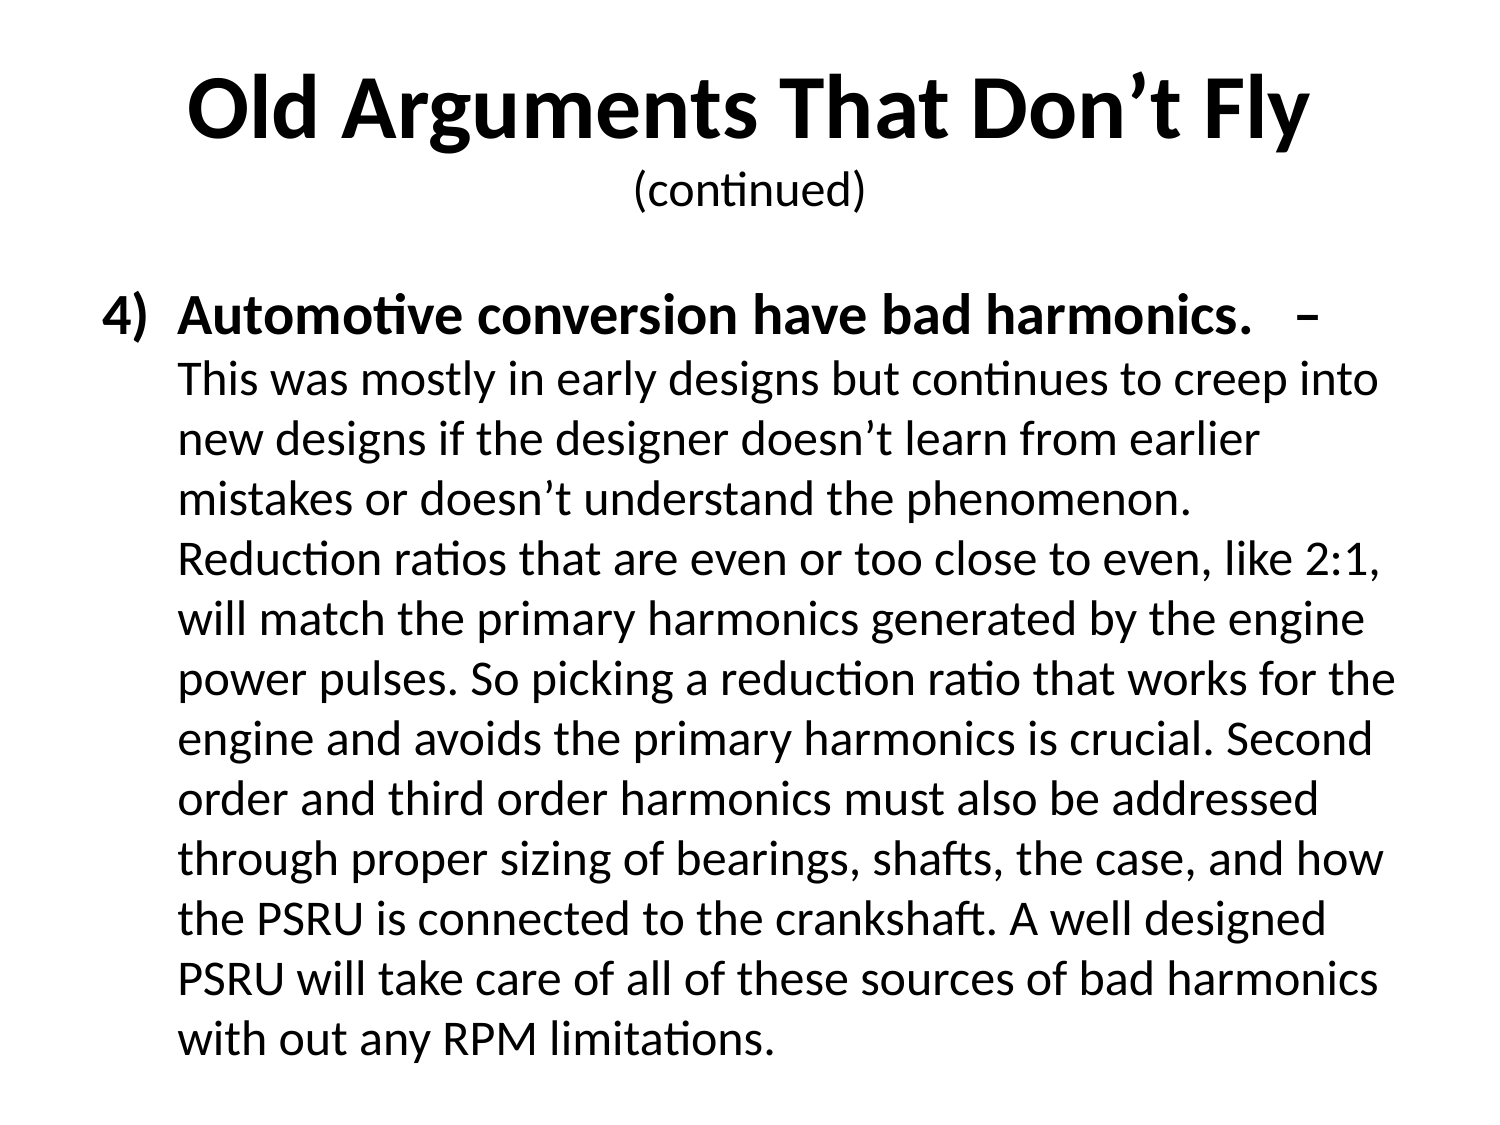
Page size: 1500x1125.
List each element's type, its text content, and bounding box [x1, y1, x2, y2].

text_box Automotive conversion have bad harmonics. – This was mostly in early designs but continues to creep into new designs if the designer doesn’t learn from earlier mistakes or doesn’t understand the phenomenon. Reduction ratios that are even or too close to even, like 2:1, will match the primary harmonics generated by the engine power pulses. So picking a reduction ratio that works for the engine and avoids the primary harmonics is crucial. Second order and third order harmonics must also be addressed through proper sizing of bearings, shafts, the case, and how the PSRU is connected to the crankshaft. A well designed PSRU will take care of all of these sources of bad harmonics with out any RPM limitations. [87, 268, 1413, 1074]
text_box Old Arguments That Don’t Fly (continued) [172, 39, 1328, 224]
